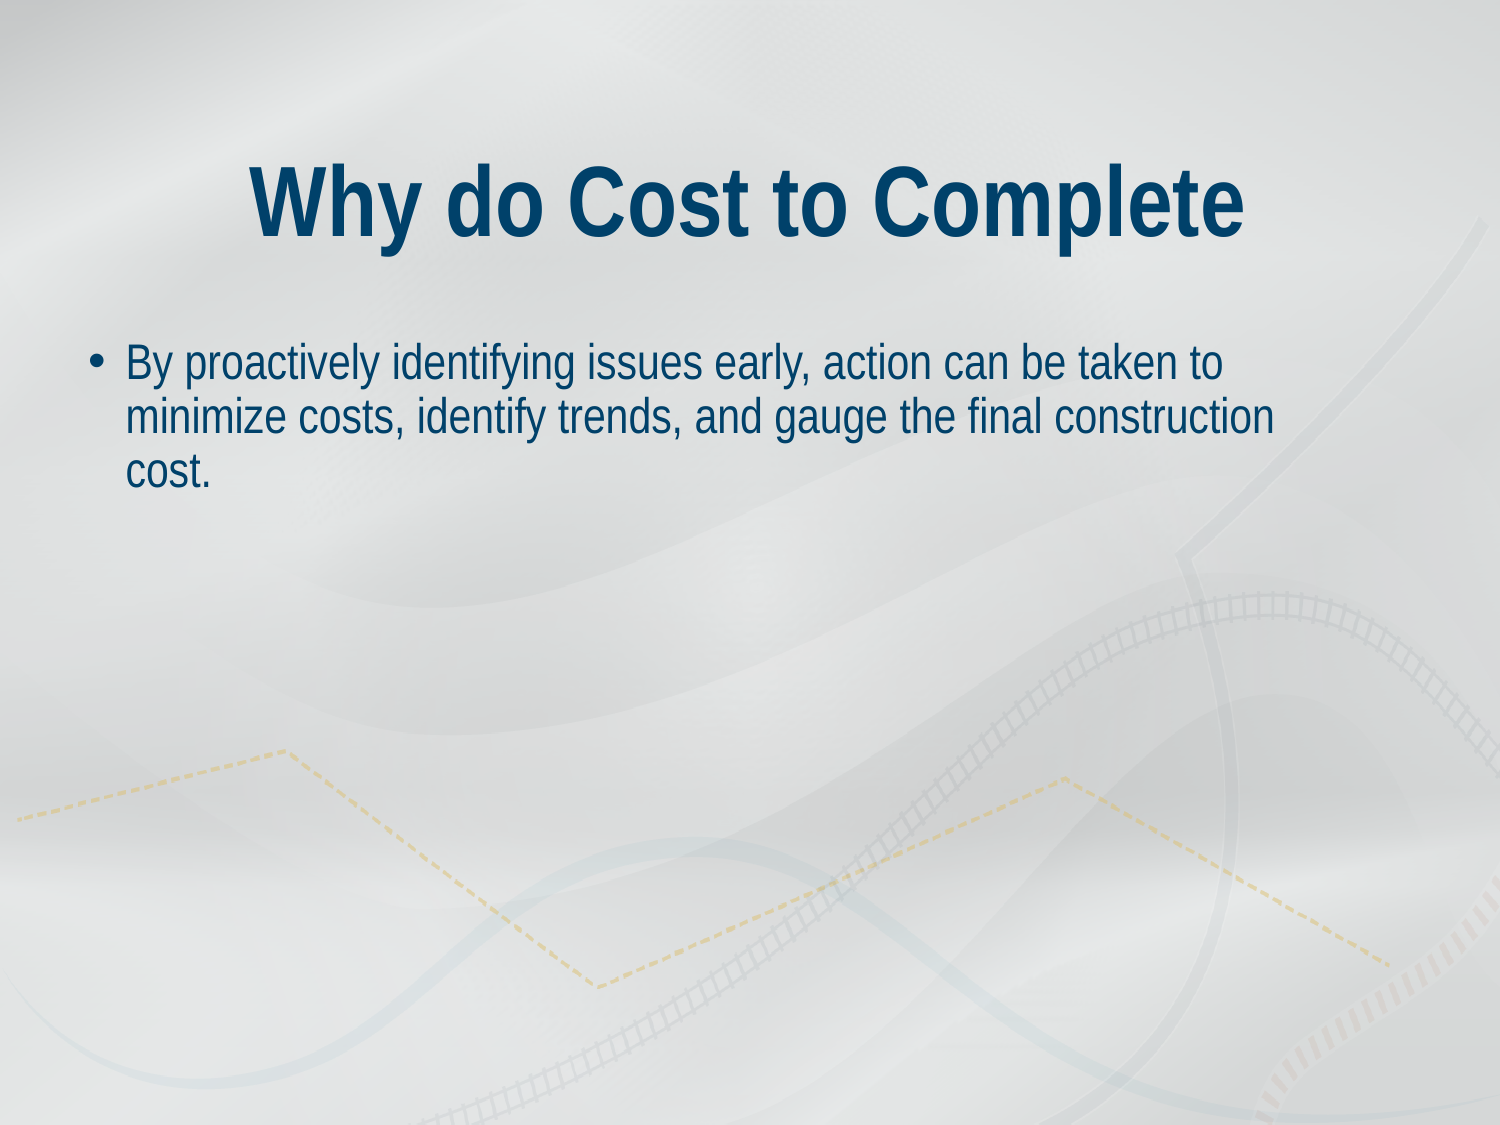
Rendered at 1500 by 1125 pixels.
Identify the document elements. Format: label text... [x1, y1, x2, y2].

list By proactively identifying issues early, action can be taken to minimize costs, identify trends, and gauge the final construction cost. [73, 328, 1374, 1028]
title Why do Cost to Complete [73, 97, 1424, 315]
picture [0, 0, 1500, 1125]
